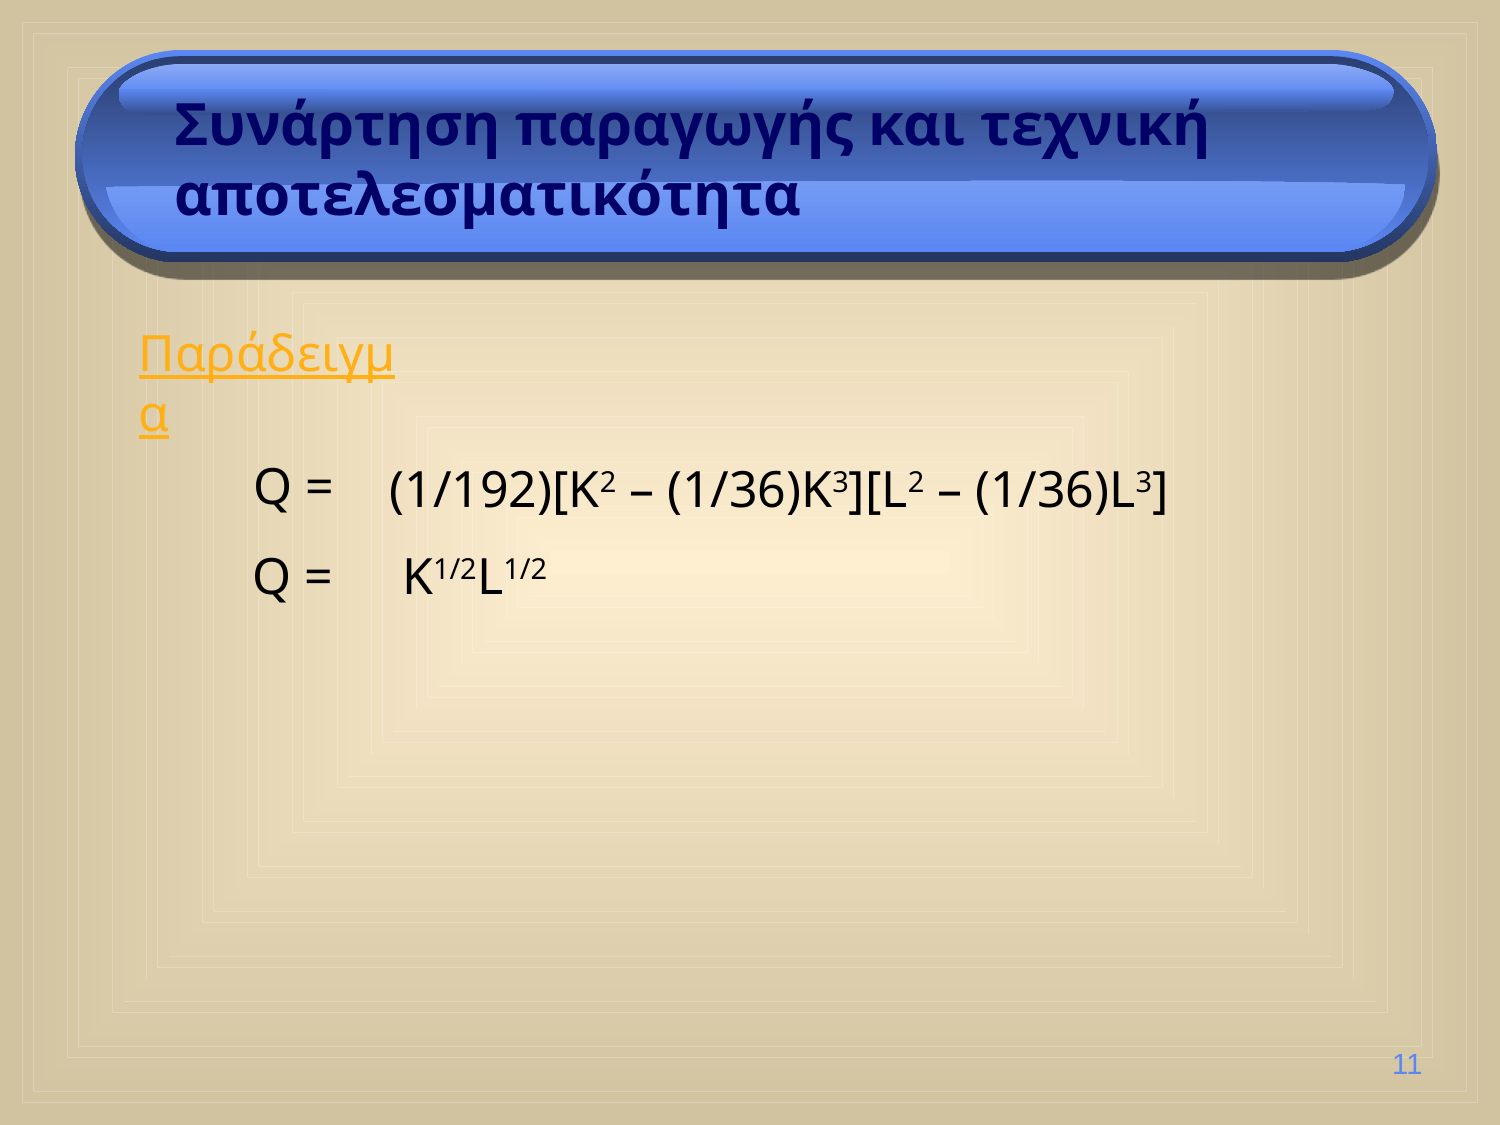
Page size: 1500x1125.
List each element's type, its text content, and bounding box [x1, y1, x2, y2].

text_box K1/2L1/2 [387, 537, 1213, 613]
text_box Παράδειγμα [123, 314, 431, 449]
slide_number 11 [1062, 1037, 1438, 1113]
text_box (1/192)[K2 – (1/36)K3][L2 – (1/36)L3] [374, 450, 1288, 610]
text_box Q = [199, 387, 1500, 608]
text_box Q = [237, 537, 550, 698]
text_box Συνάρτηση παραγωγής και τεχνική αποτελεσματικότητα [159, 79, 1388, 235]
